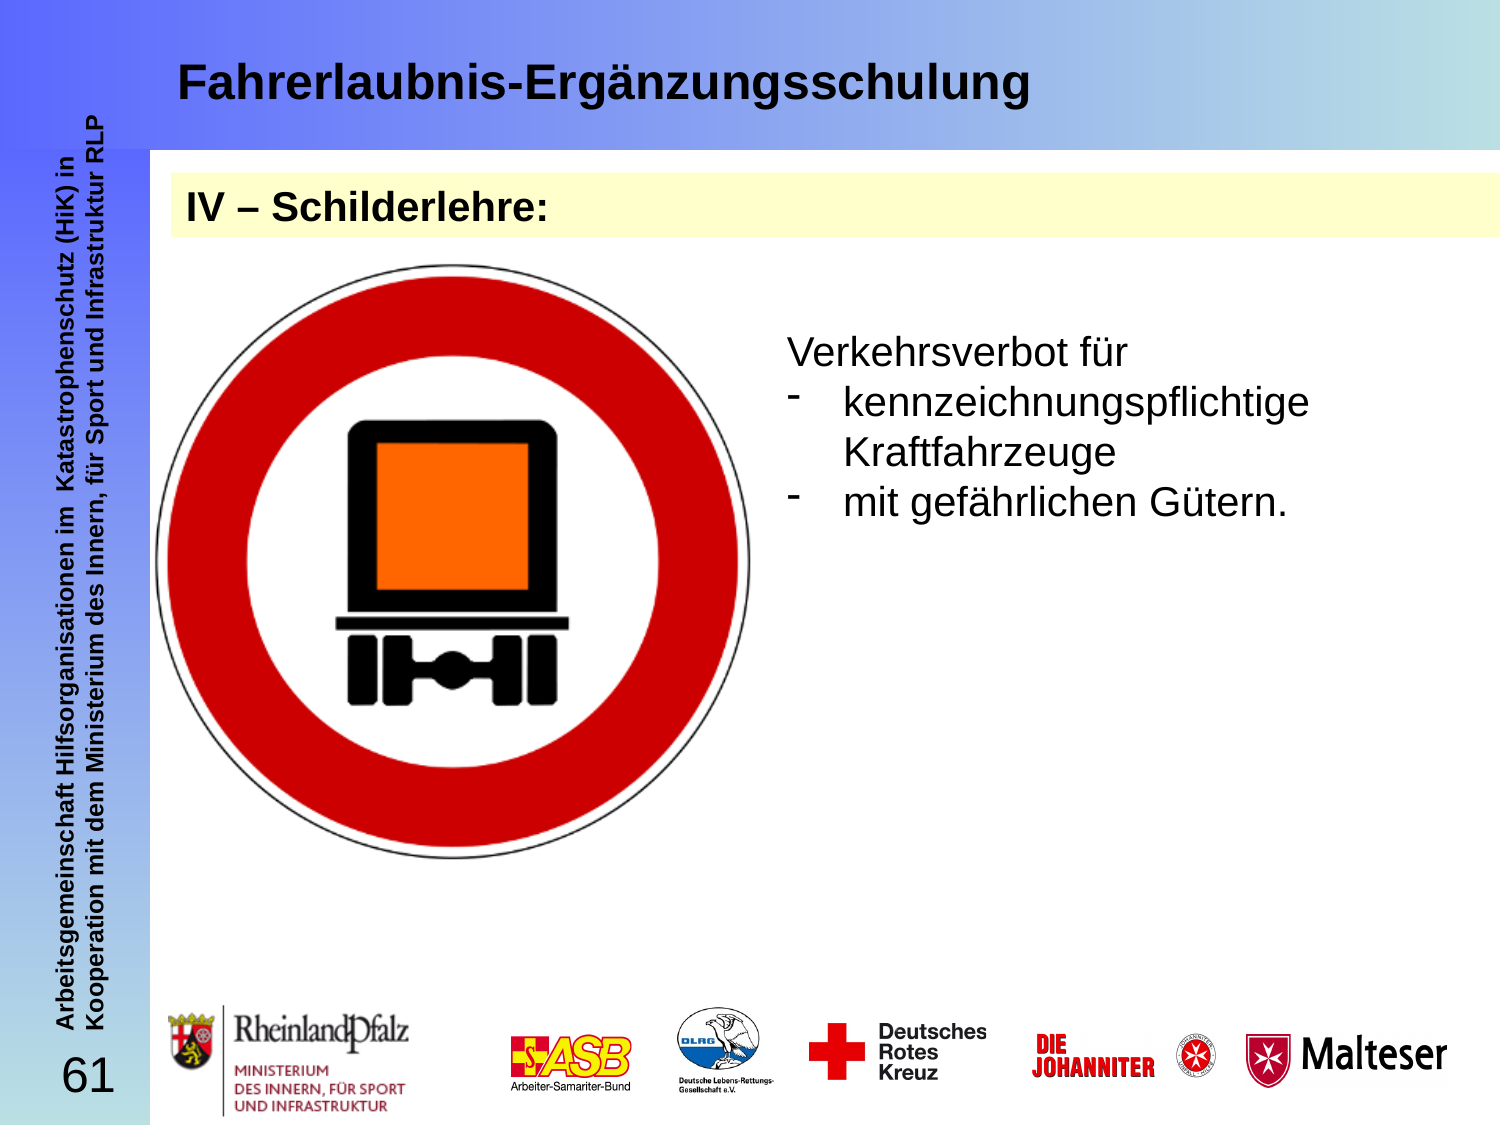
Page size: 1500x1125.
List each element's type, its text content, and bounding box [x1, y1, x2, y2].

picture [145, 254, 760, 869]
text_box Verkehrsverbot für kennzeichnungspflichtige Kraftfahrzeuge mit gefährlichen Gütern. [772, 267, 1500, 633]
text_box IV – Schilderlehre: [171, 172, 1500, 238]
picture [168, 1004, 495, 1118]
picture [677, 1006, 774, 1093]
title Fahrerlaubnis-Ergänzungsschulung [162, 4, 1438, 155]
